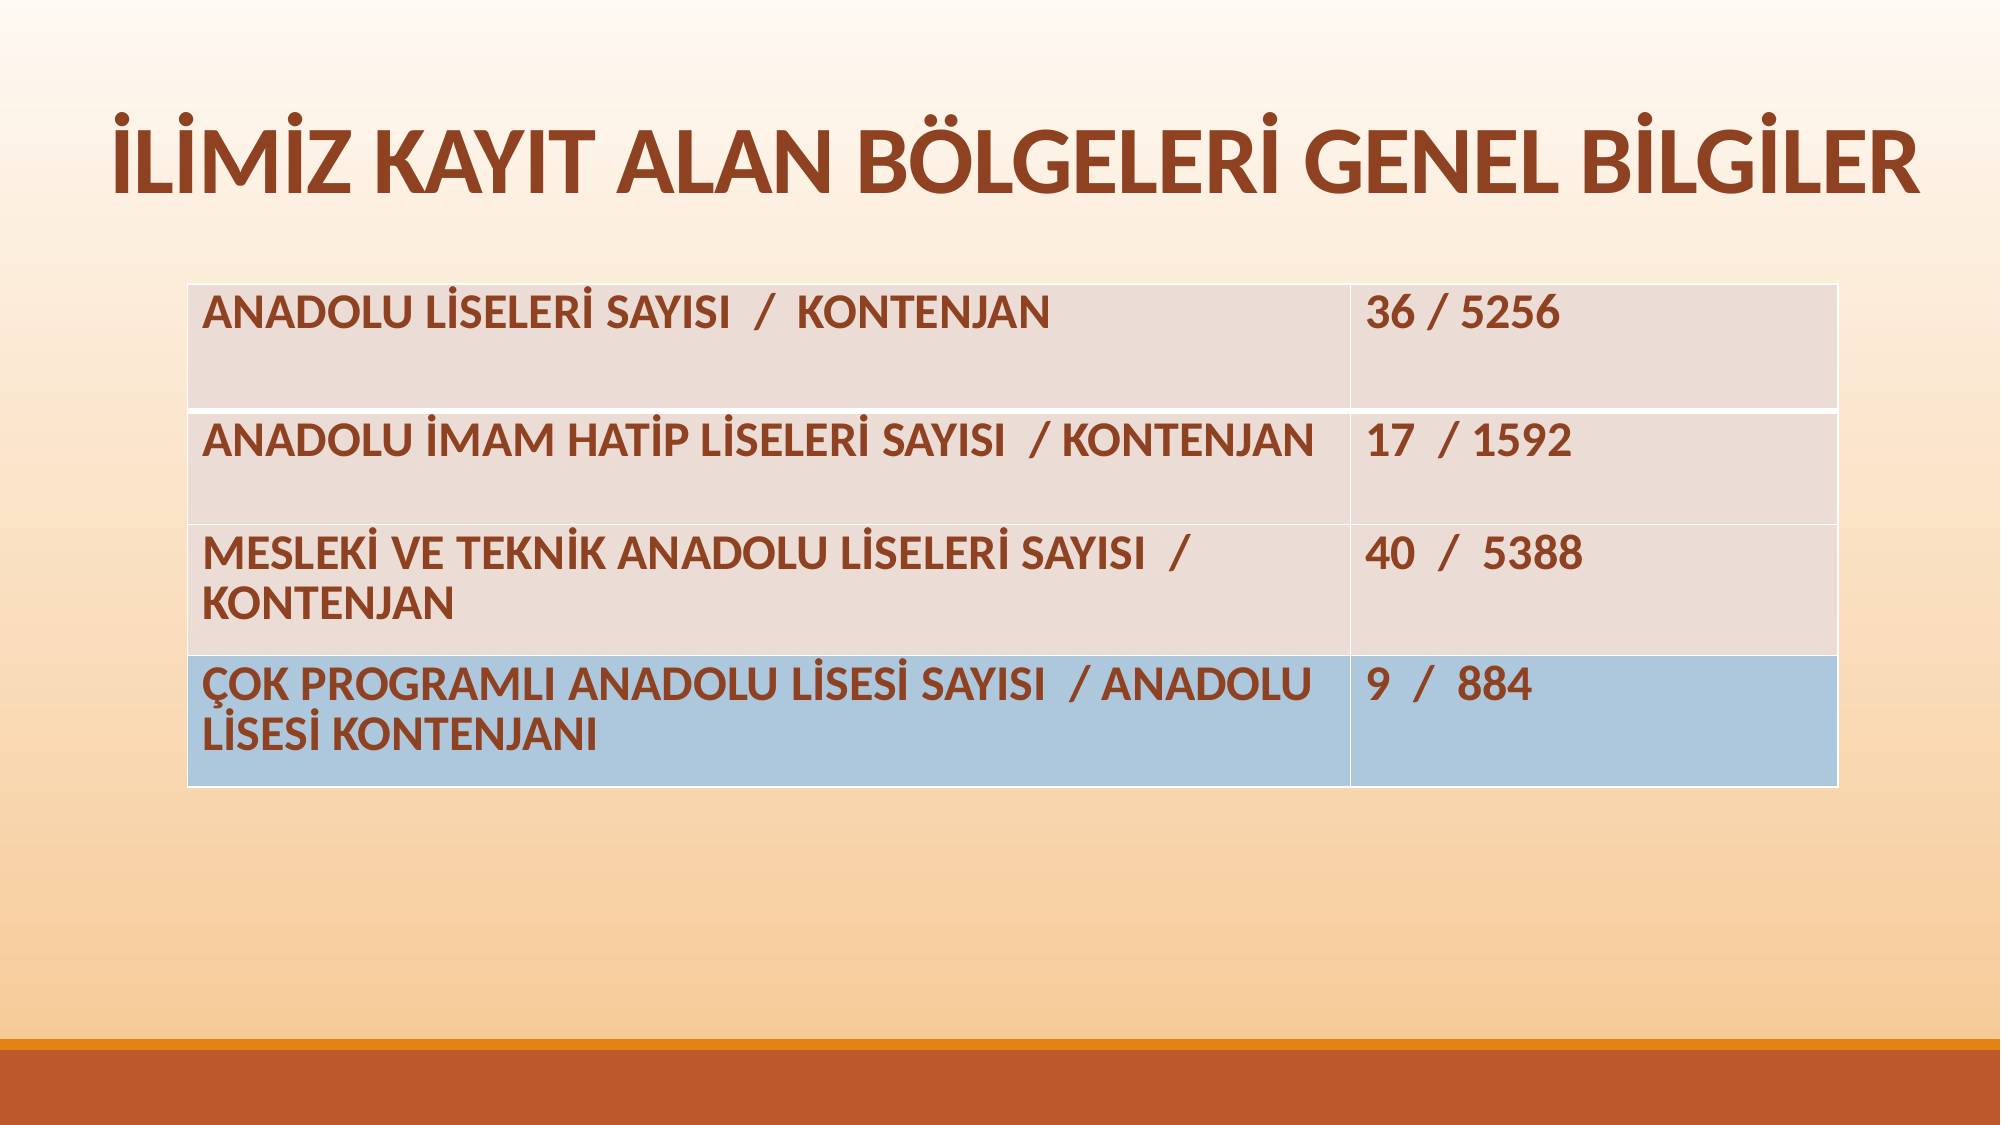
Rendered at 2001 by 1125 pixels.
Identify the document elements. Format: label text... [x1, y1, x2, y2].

table_header 36 / 5256 [1351, 285, 1837, 408]
table_cell ÇOK PROGRAMLI ANADOLU LİSESİ SAYISI / ANADOLU LİSESİ KONTENJANI [188, 656, 1350, 786]
title İLİMİZ KAYIT ALAN BÖLGELERİ GENEL BİLGİLER [79, 87, 1952, 221]
table_cell 40 / 5388 [1351, 525, 1837, 655]
table_cell MESLEKİ VE TEKNİK ANADOLU LİSELERİ SAYISI / KONTENJAN [188, 525, 1350, 655]
table_header ANADOLU LİSELERİ SAYISI / KONTENJAN [188, 285, 1350, 408]
table_cell 9 / 884 [1351, 656, 1837, 786]
table_cell 17 / 1592 [1351, 414, 1837, 524]
table_cell ANADOLU İMAM HATİP LİSELERİ SAYISI / KONTENJAN [188, 414, 1350, 524]
